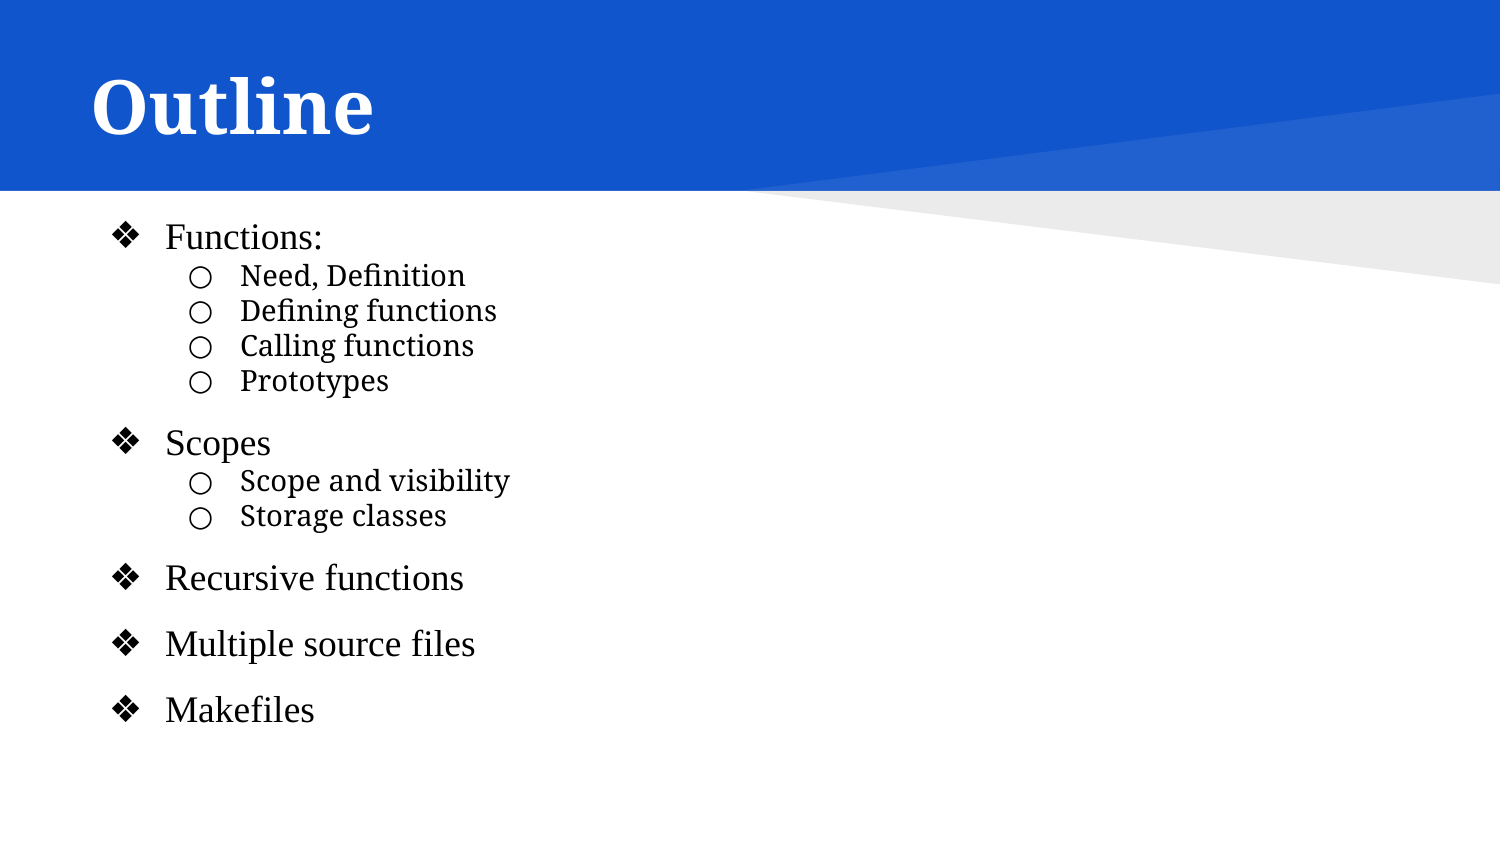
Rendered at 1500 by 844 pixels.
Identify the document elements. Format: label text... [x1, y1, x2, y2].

list Functions: Need, Definition Defining functions Calling functions Prototypes Scopes Scope and visibility Storage classes Recursive functions Multiple source files Makefiles [75, 196, 1425, 808]
title Outline [75, 33, 1425, 175]
